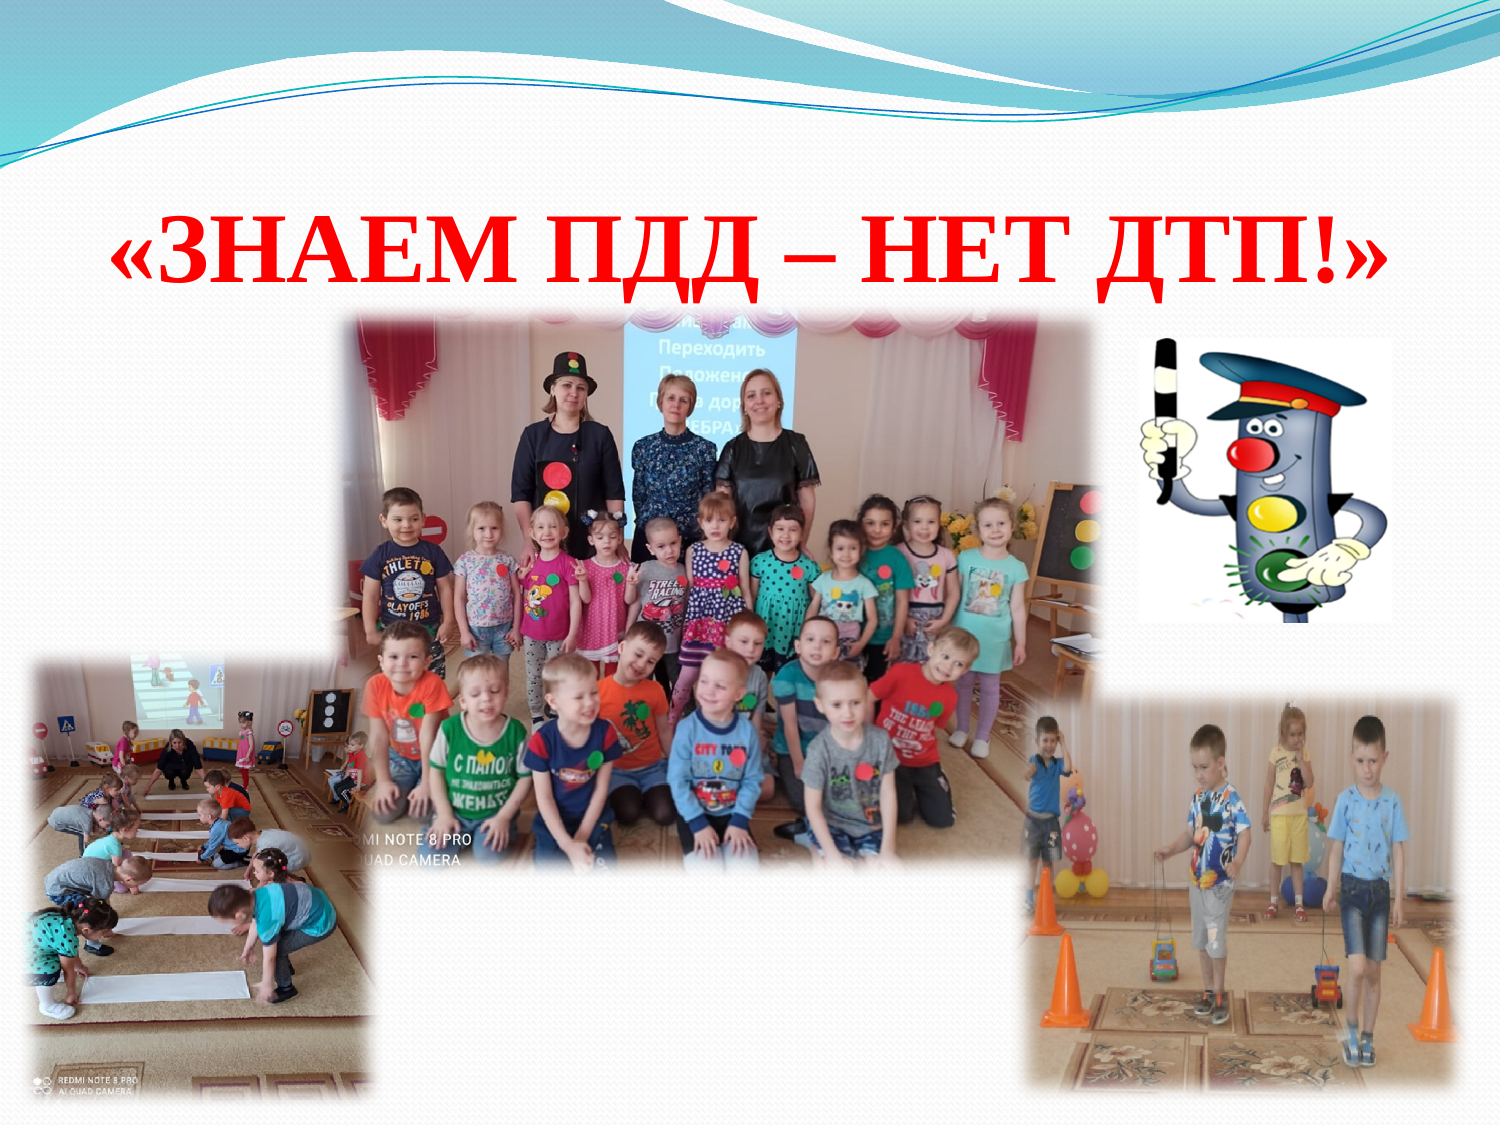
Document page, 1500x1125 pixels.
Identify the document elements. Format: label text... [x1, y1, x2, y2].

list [324, 302, 1110, 879]
picture [1139, 337, 1393, 623]
title «ЗНАЕМ ПДД – НЕТ ДТП!» [75, 115, 1425, 303]
picture [17, 644, 385, 1109]
picture [1009, 681, 1471, 1105]
